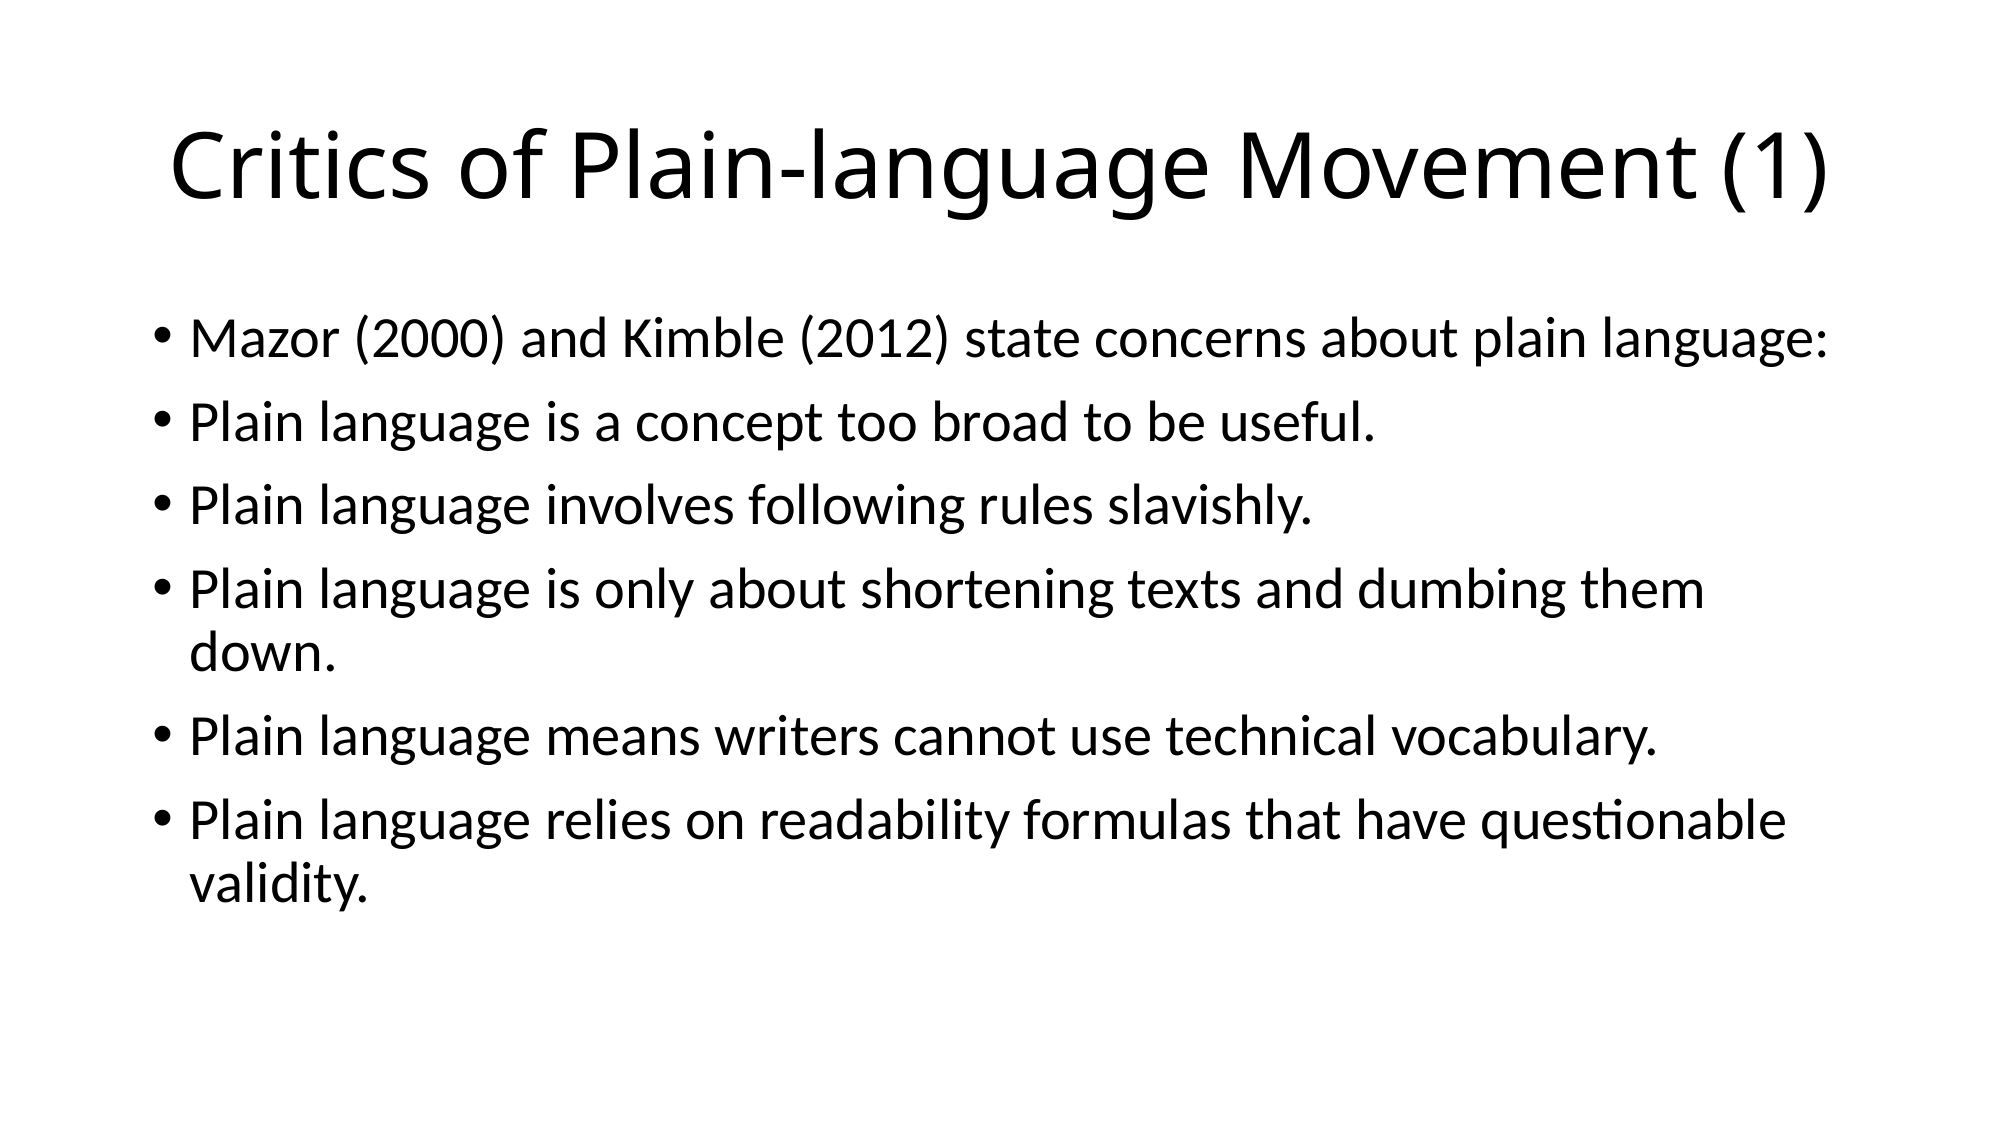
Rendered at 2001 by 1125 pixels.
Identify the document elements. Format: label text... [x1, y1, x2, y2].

list Mazor (2000) and Kimble (2012) state concerns about plain language: Plain language is a concept too broad to be useful. Plain language involves following rules slavishly. Plain language is only about shortening texts and dumbing them down. Plain language means writers cannot use technical vocabulary. Plain language relies on readability formulas that have questionable validity. [137, 299, 1863, 1014]
title Critics of Plain-language Movement (1) [137, 59, 1863, 278]
